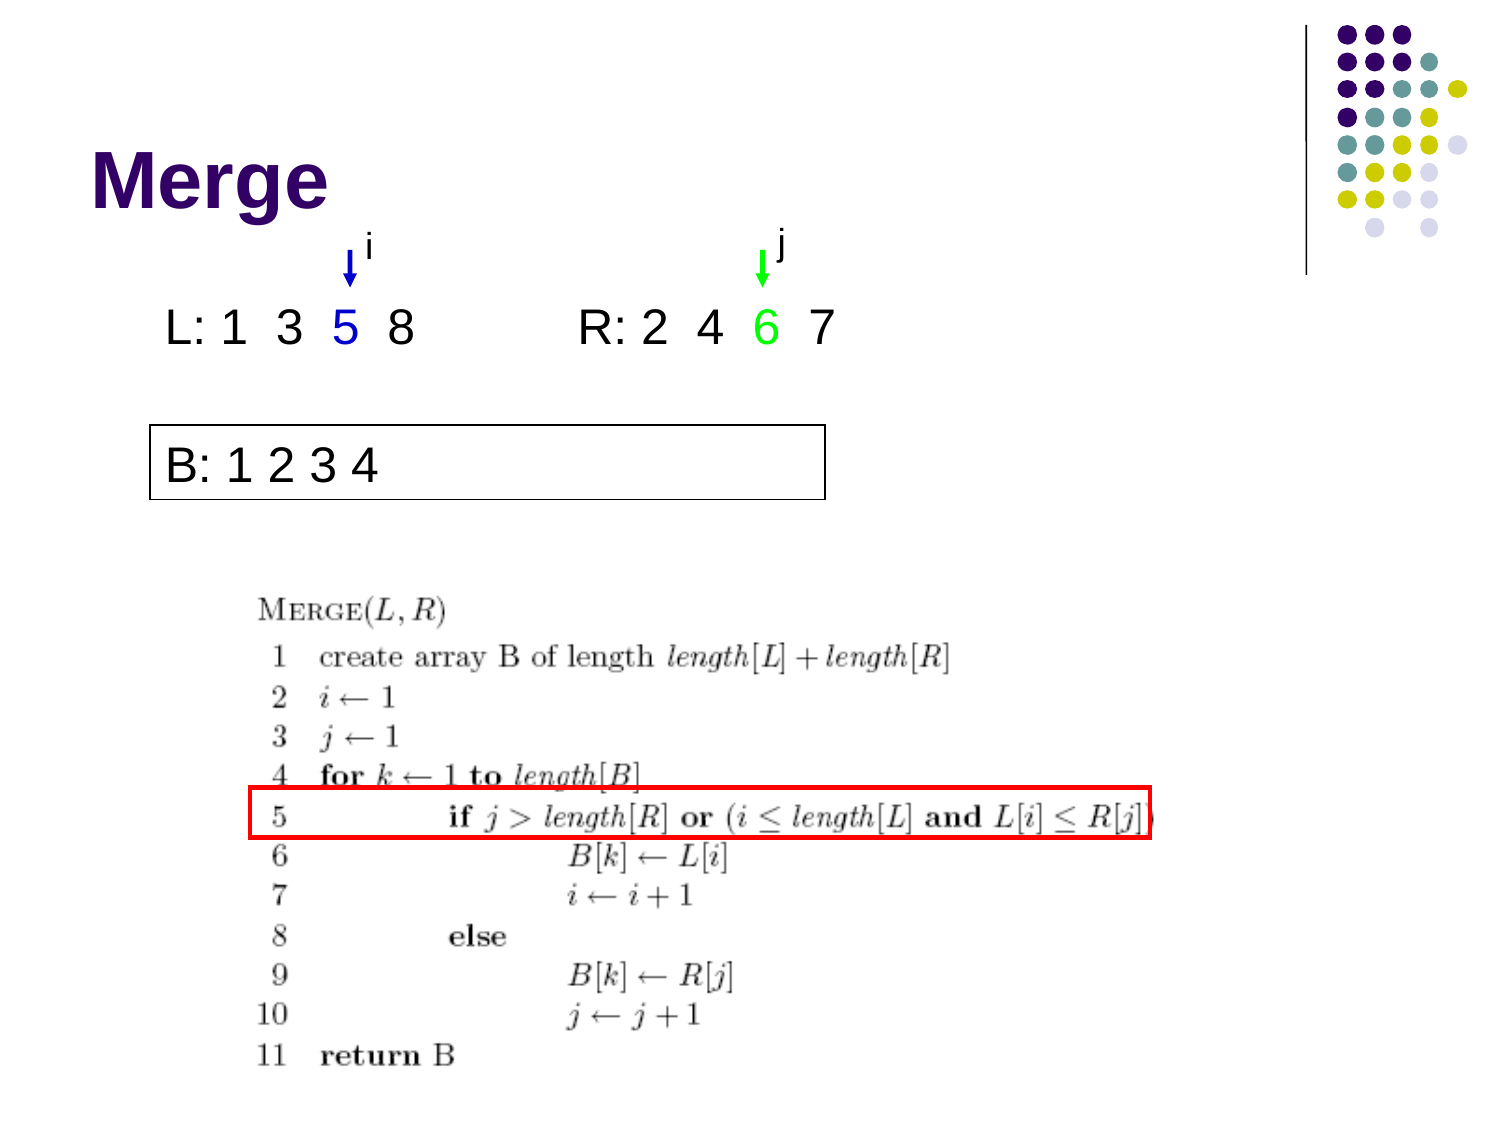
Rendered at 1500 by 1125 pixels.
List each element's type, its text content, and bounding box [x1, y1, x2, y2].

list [249, 587, 1163, 1082]
text_box i [350, 214, 389, 274]
text_box R: 2 4 6 7 [562, 287, 900, 363]
text_box L: 1 3 5 8 [149, 287, 430, 363]
text_box B: 1 2 3 4 [149, 424, 825, 500]
title Merge [75, 20, 1313, 233]
text_box j [762, 210, 801, 271]
text_box [756, 271, 769, 288]
text_box [343, 249, 357, 288]
